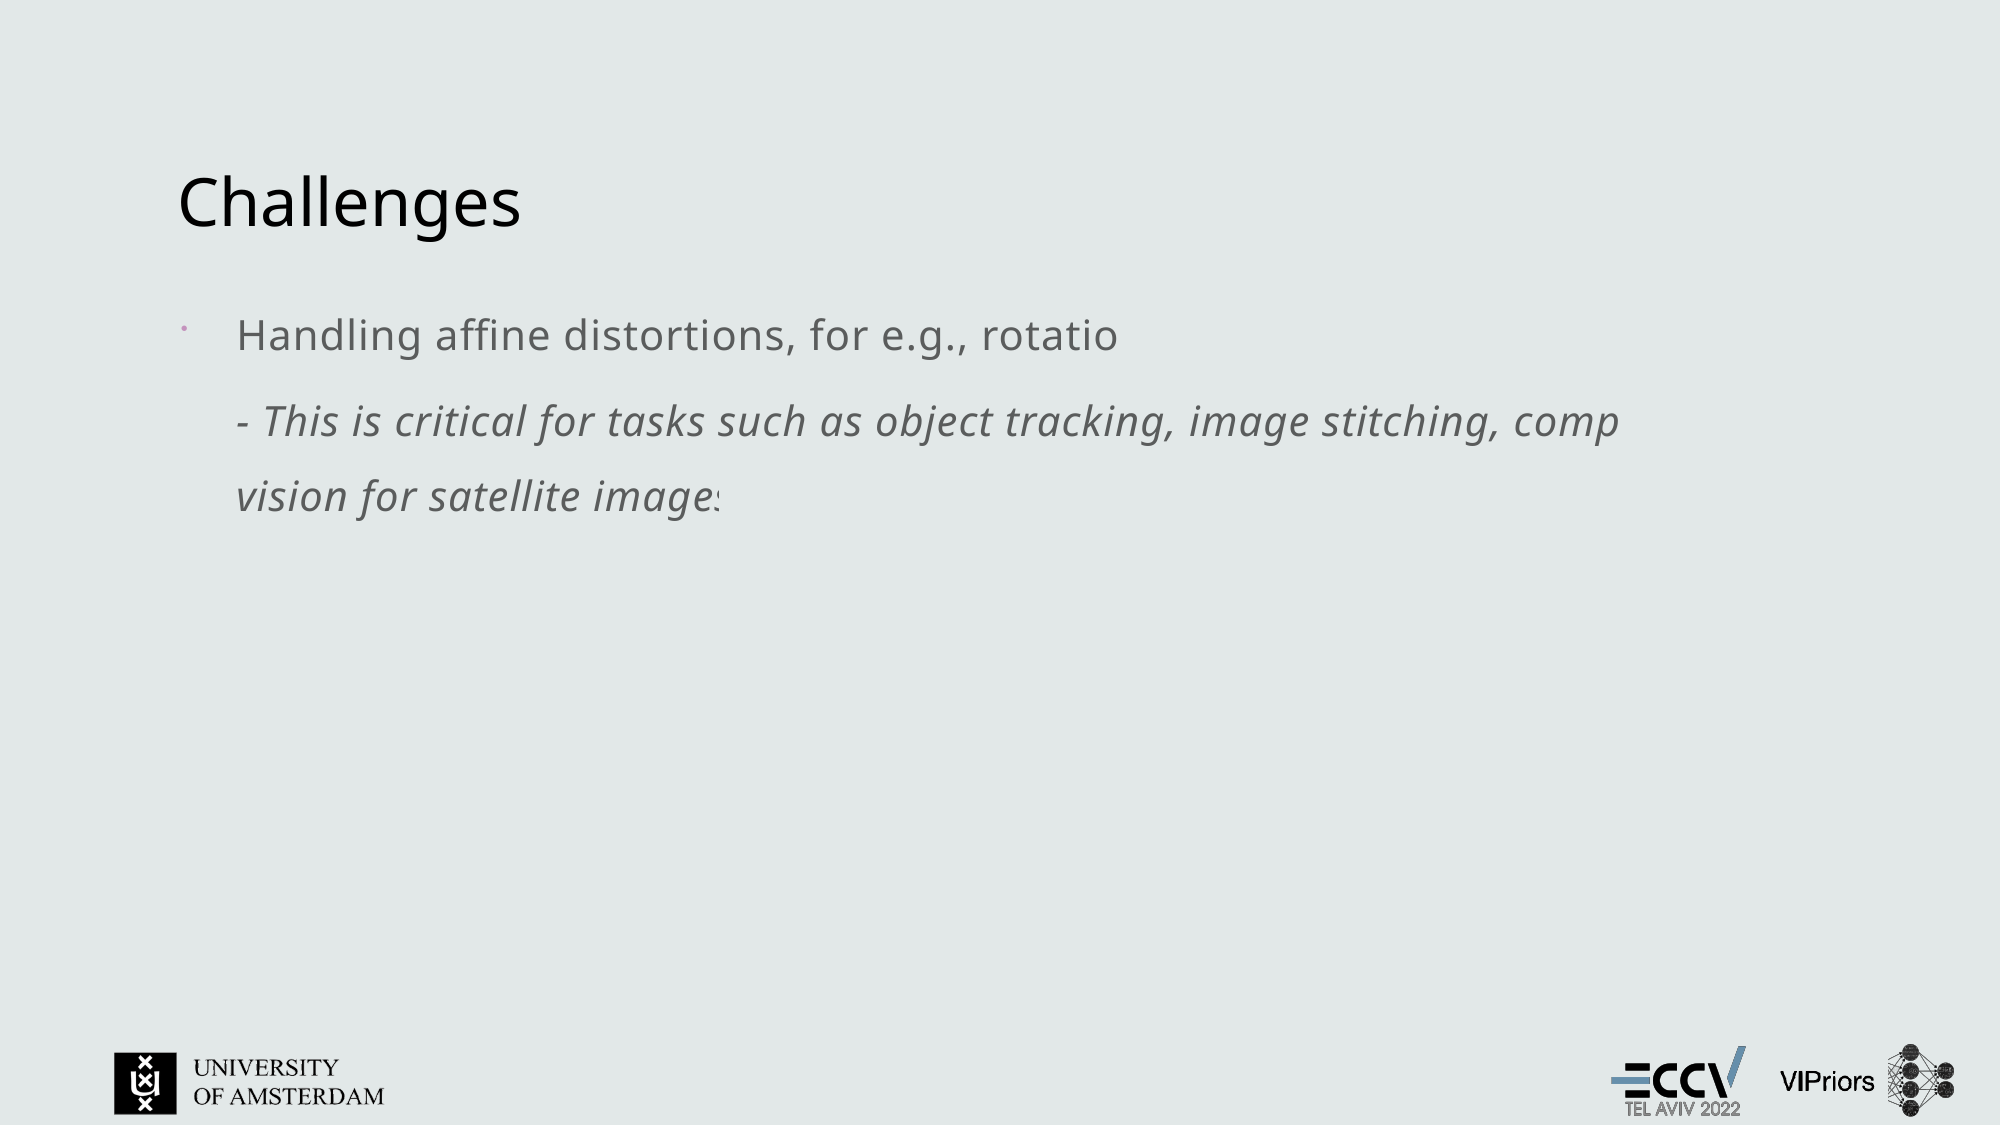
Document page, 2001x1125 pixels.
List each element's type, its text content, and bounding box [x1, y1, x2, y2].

picture [103, 1038, 395, 1119]
picture [1888, 1042, 1960, 1118]
title Challenges [162, 64, 1838, 248]
picture [1771, 1042, 1878, 1119]
list Handling affine distortions, for e.g., rotations - This is critical for tasks such as object tracking, image stitching, computer vision for satellite images! [162, 276, 1838, 940]
picture [1605, 1038, 1753, 1123]
